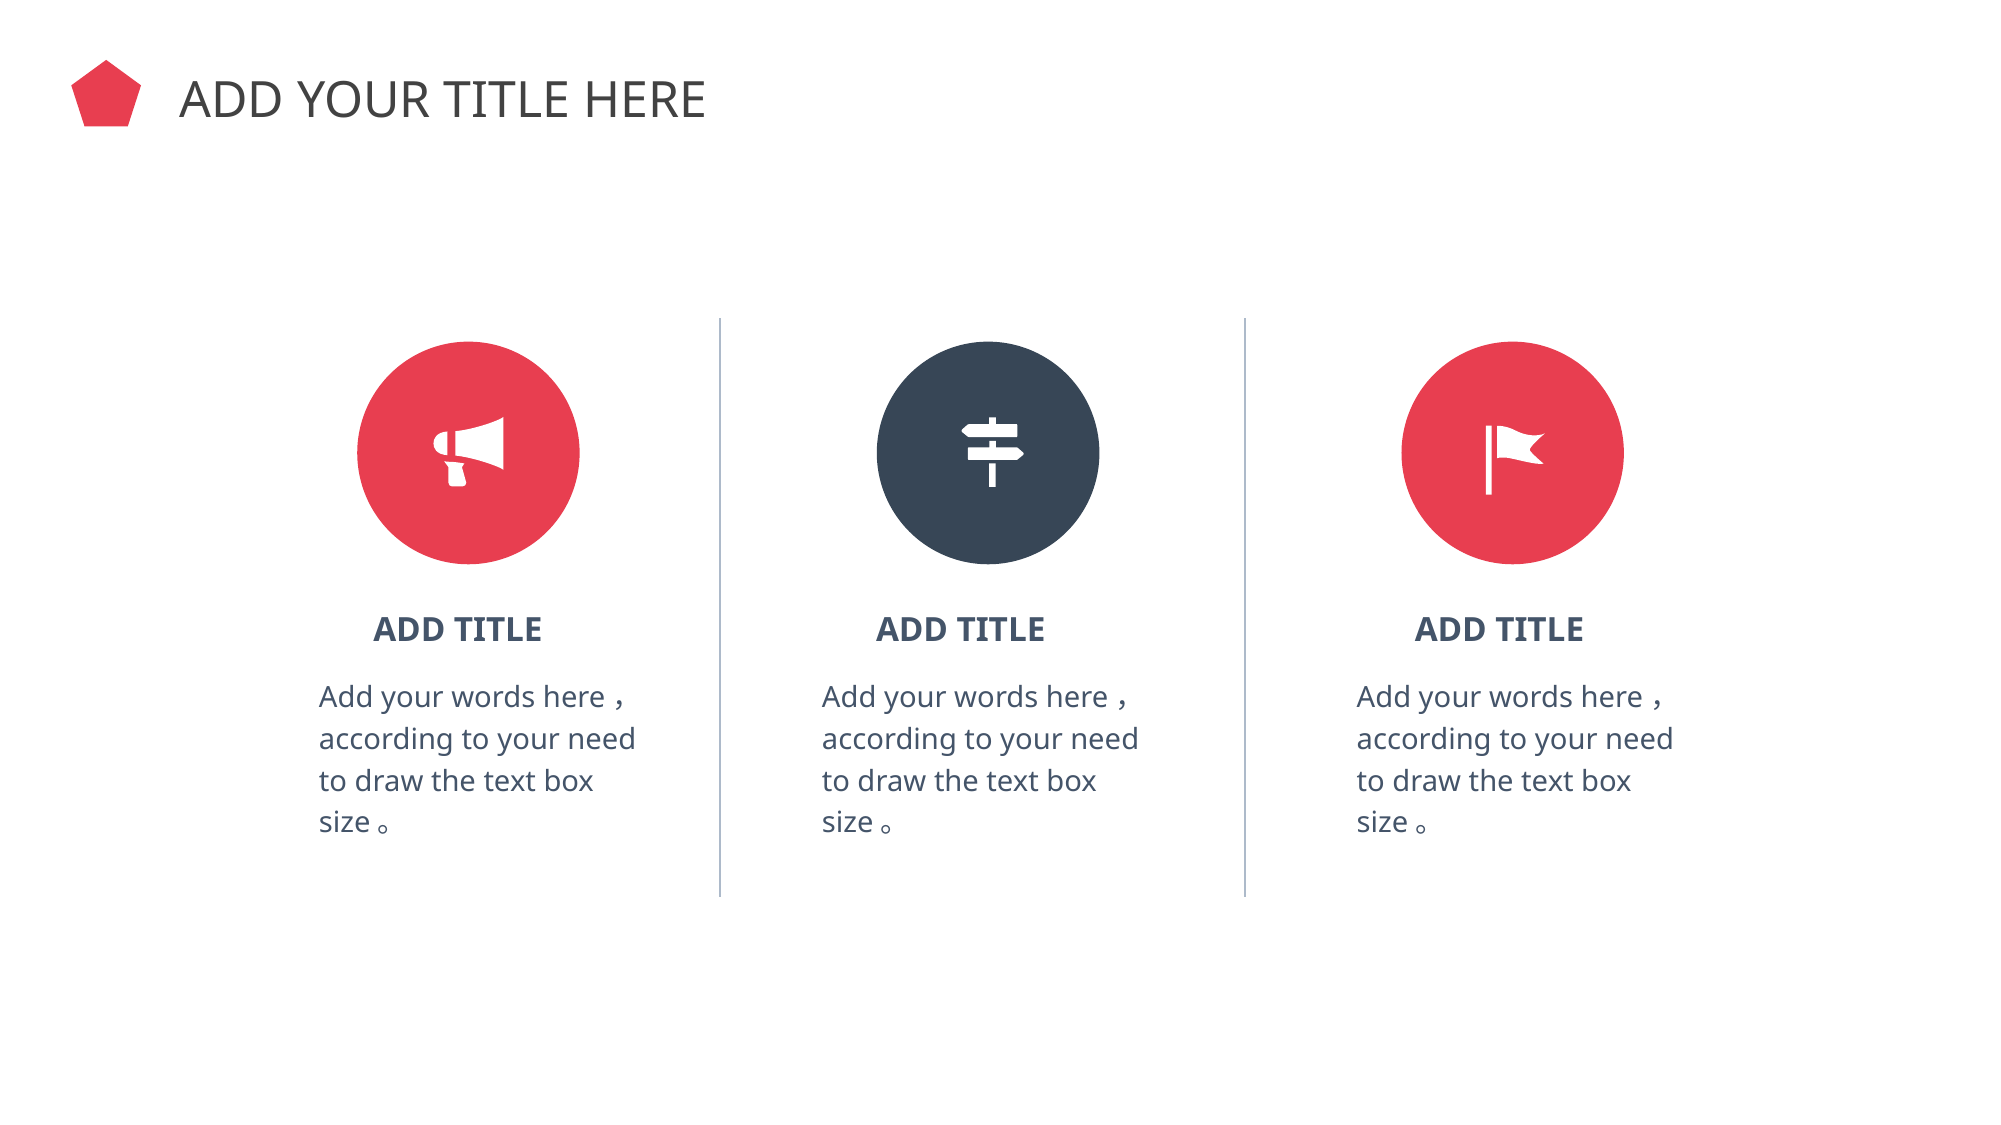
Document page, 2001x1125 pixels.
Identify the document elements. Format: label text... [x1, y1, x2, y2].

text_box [961, 417, 1024, 487]
text_box ADD TITLE [1414, 608, 1628, 649]
text_box [356, 340, 581, 566]
text_box Add your words here，according to your need to draw the text box size。 [821, 671, 1163, 839]
text_box Add your words here，according to your need to draw the text box size。 [1356, 671, 1698, 839]
text_box [1400, 340, 1625, 566]
text_box ADD TITLE [875, 608, 1089, 649]
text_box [1485, 425, 1545, 495]
text_box [70, 58, 143, 128]
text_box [433, 417, 504, 487]
text_box [875, 340, 1101, 566]
text_box ADD TITLE [373, 608, 586, 649]
text_box Add your words here，according to your need to draw the text box size。 [318, 671, 660, 839]
text_box ADD YOUR TITLE HERE [164, 59, 908, 135]
